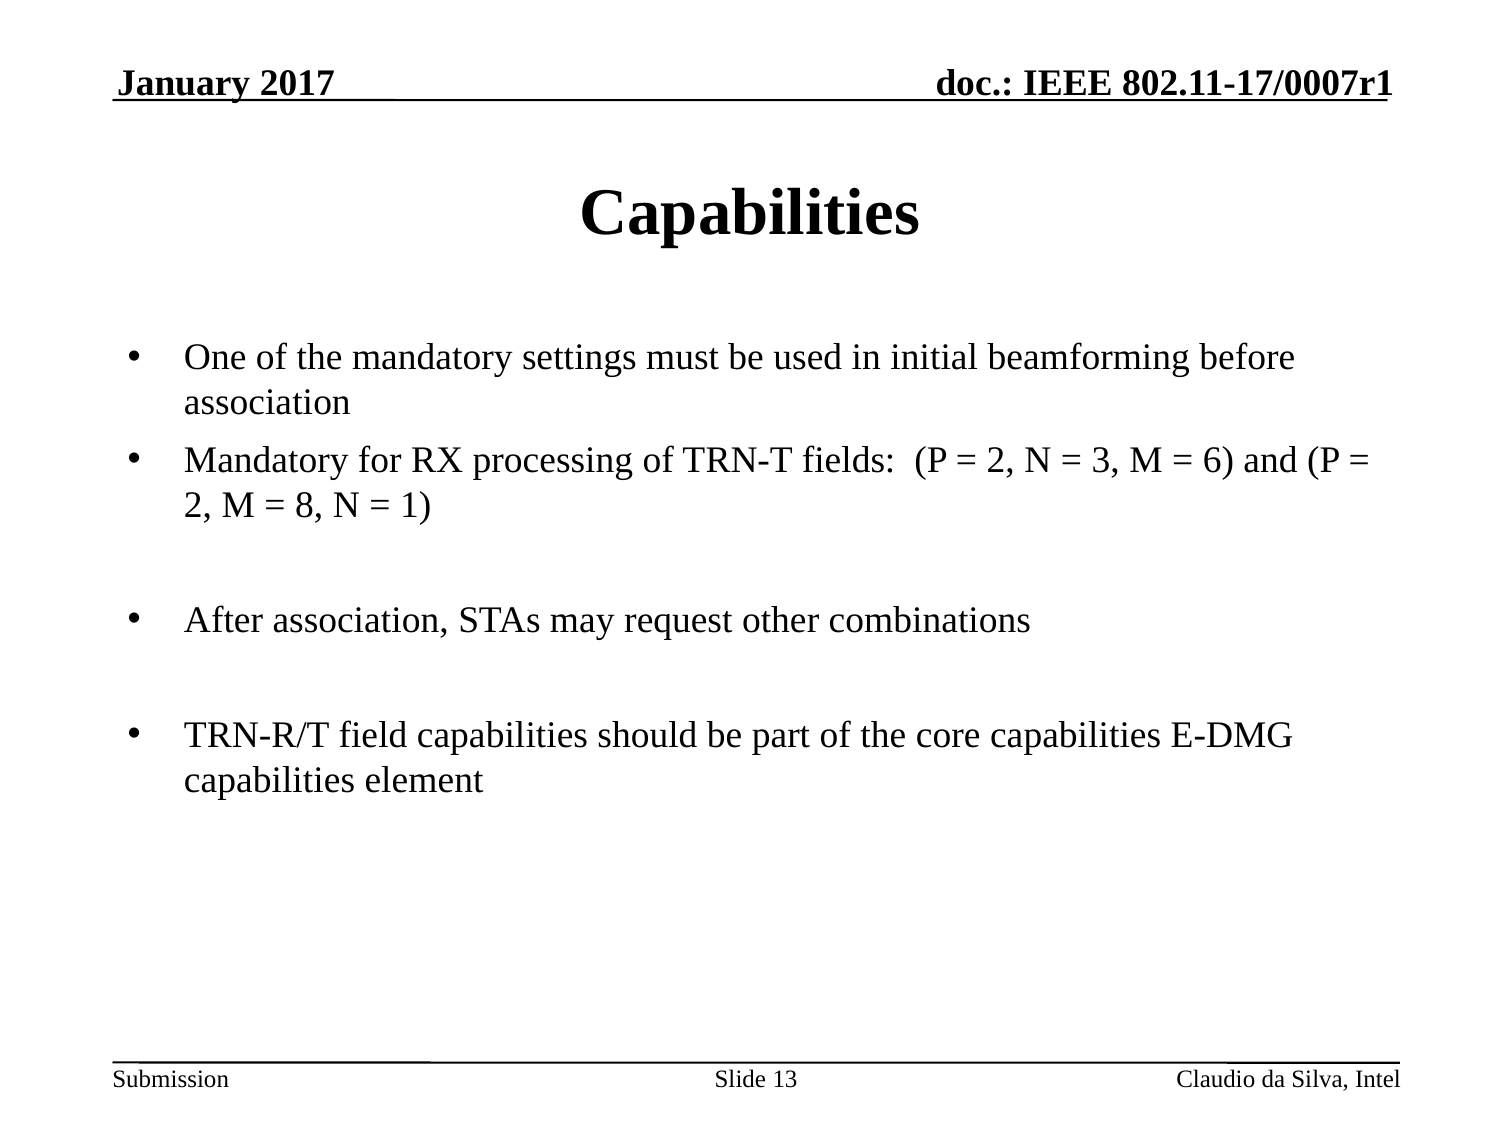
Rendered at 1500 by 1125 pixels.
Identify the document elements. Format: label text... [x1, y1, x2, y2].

slide_number Slide 13 [712, 1061, 800, 1123]
footer Claudio da Silva, Intel [1031, 1061, 1402, 1093]
list One of the mandatory settings must be used in initial beamforming before association Mandatory for RX processing of TRN-T fields: (P = 2, N = 3, M = 6) and (P = 2, M = 8, N = 1) After association, STAs may request other combinations TRN-R/T field capabilities should be part of the core capabilities E-DMG capabilities element [112, 324, 1388, 1000]
title Capabilities [112, 111, 1388, 303]
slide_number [116, 58, 507, 104]
